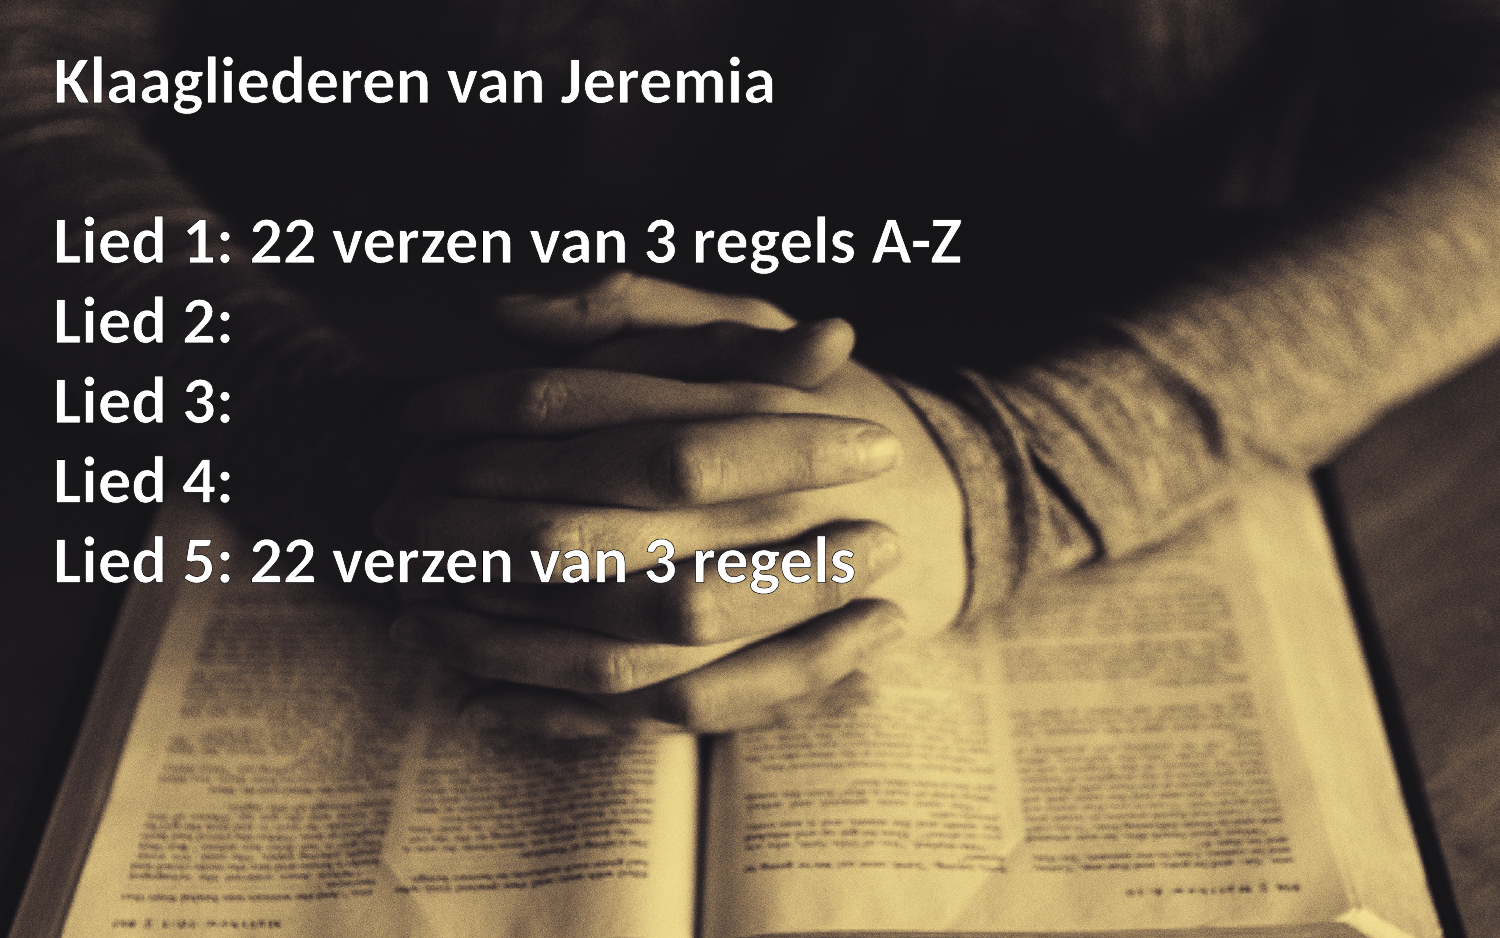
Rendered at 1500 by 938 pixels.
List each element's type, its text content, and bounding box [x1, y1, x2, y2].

picture [0, 0, 1500, 938]
text_box Klaagliederen van Jeremia Lied 1: 22 verzen van 3 regels A-Z Lied 2: Lied 3: Lied 4: Lied 5: 22 verzen van 3 regels [38, 28, 1483, 604]
